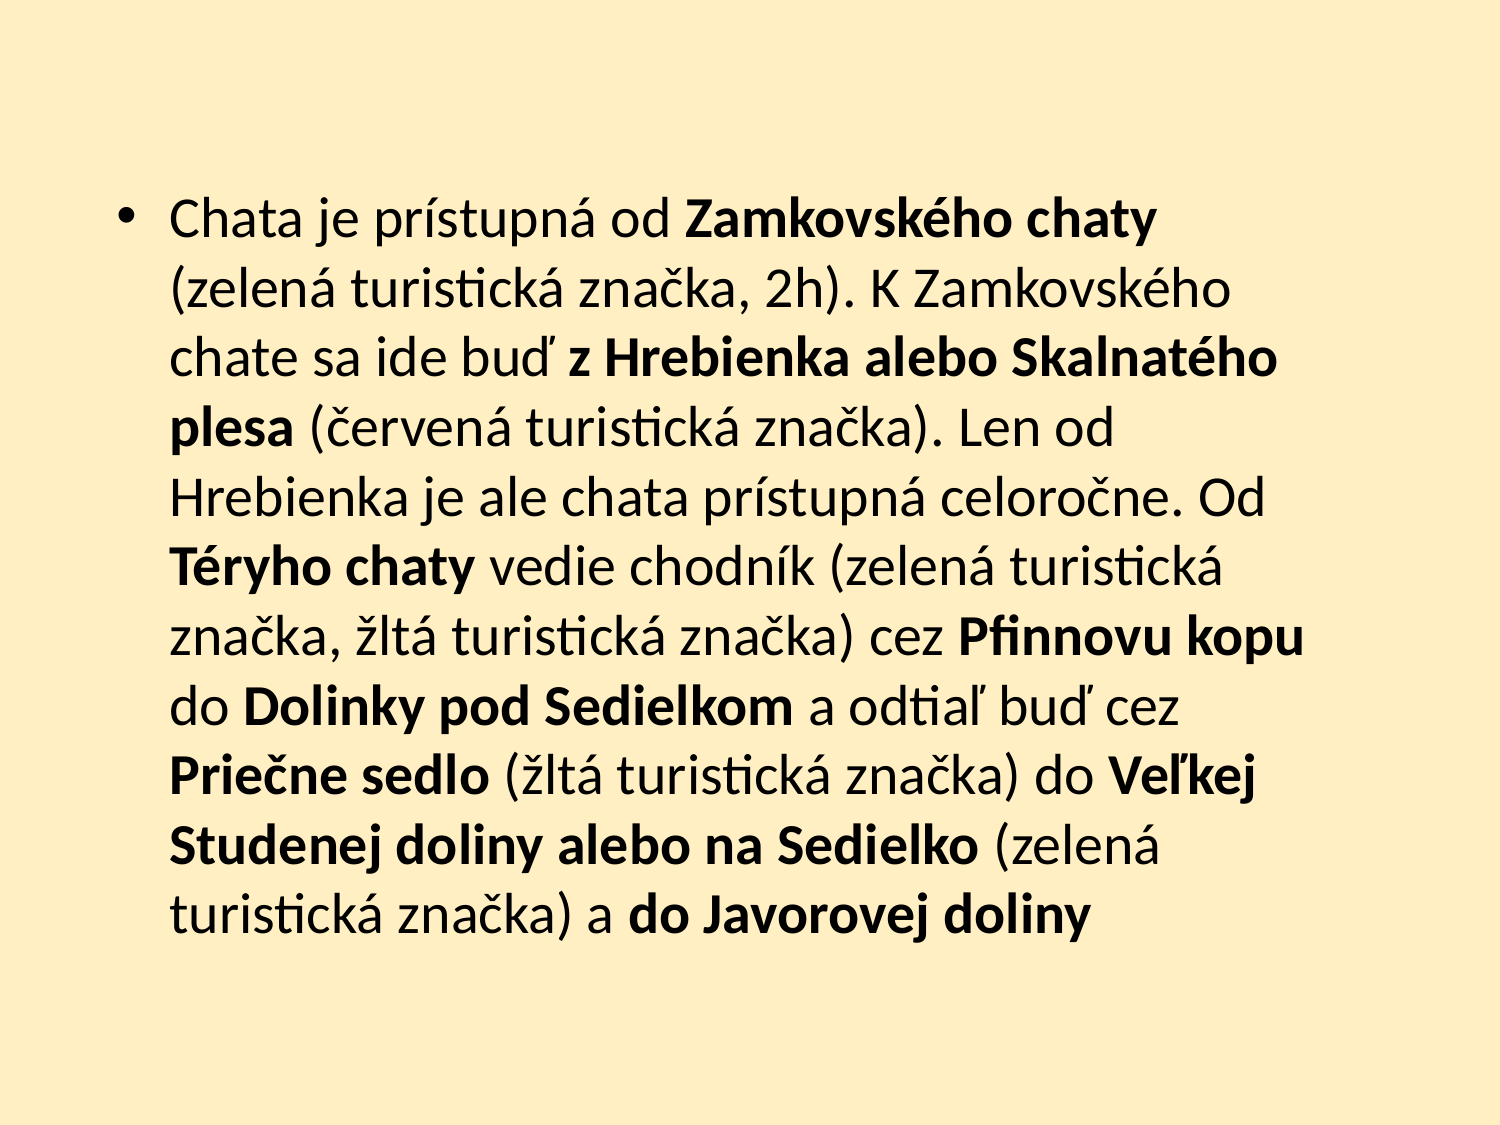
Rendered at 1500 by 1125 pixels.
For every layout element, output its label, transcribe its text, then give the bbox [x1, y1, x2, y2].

list Chata je prístupná od Zamkovského chaty (zelená turistická značka, 2h). K Zamkovského chate sa ide buď z Hrebienka alebo Skalnatého plesa (červená turistická značka). Len od Hrebienka je ale chata prístupná celoročne. Od Téryho chaty vedie chodník (zelená turistická značka, žltá turistická značka) cez Pfinnovu kopu do Dolinky pod Sedielkom a odtiaľ buď cez Priečne sedlo (žltá turistická značka) do Veľkej Studenej doliny alebo na Sedielko (zelená turistická značka) a do Javorovej doliny [101, 171, 1350, 963]
